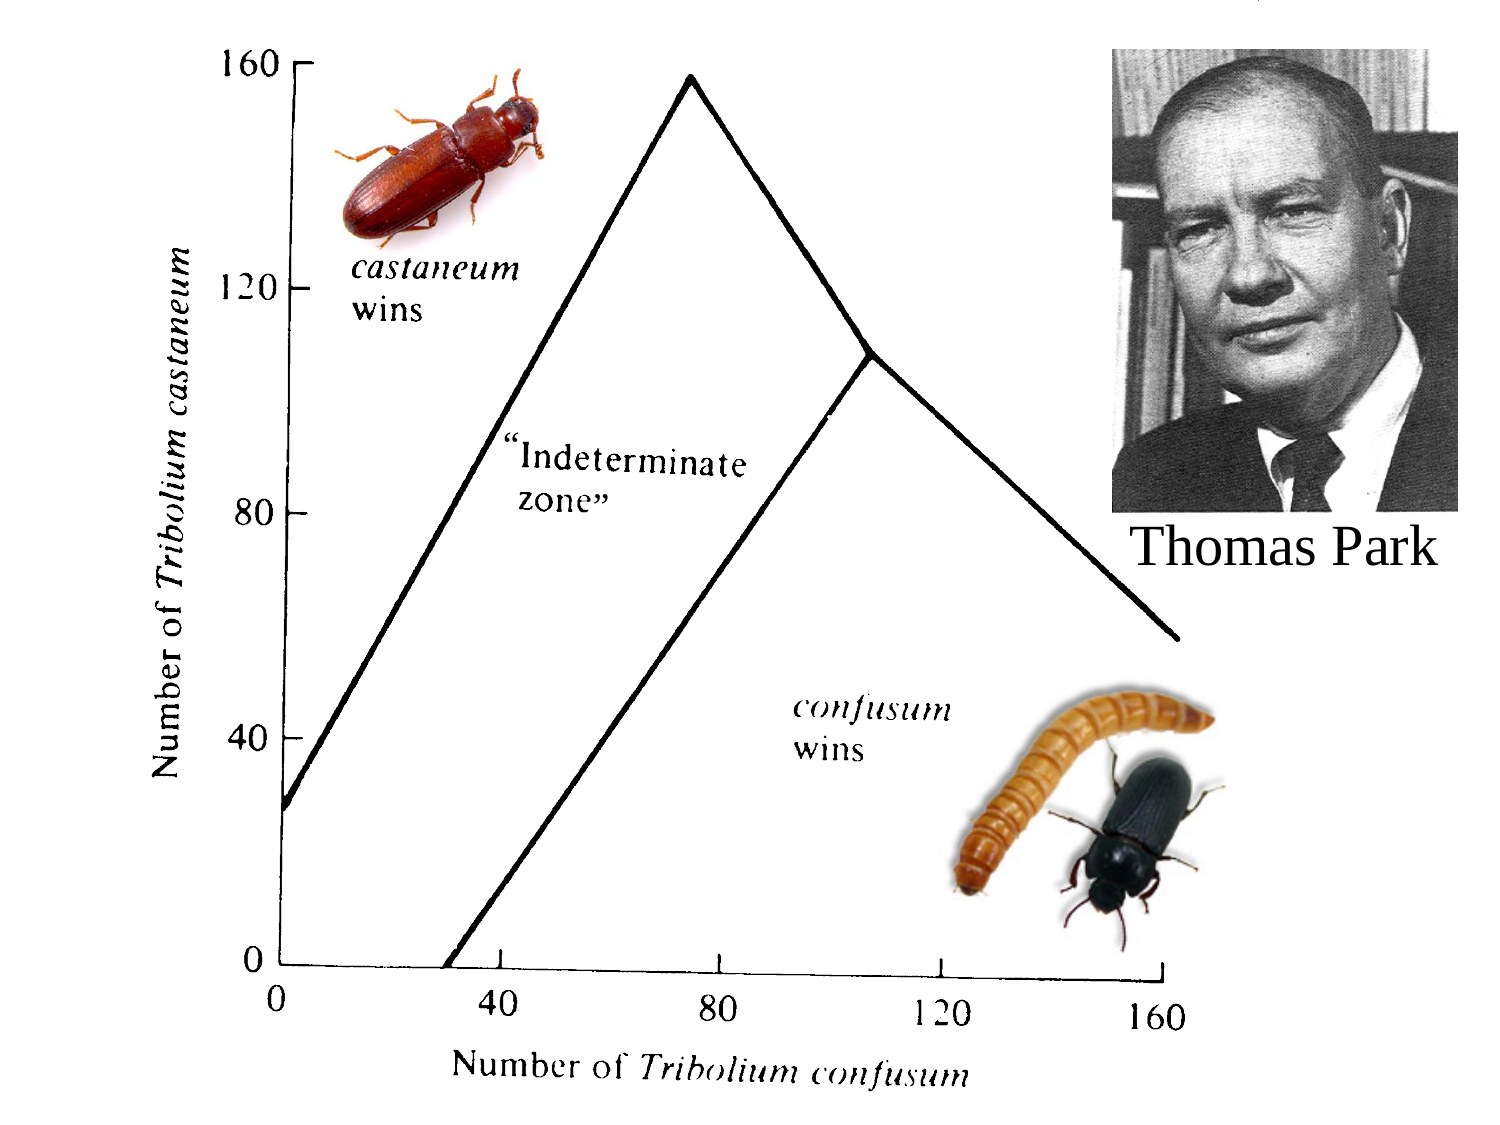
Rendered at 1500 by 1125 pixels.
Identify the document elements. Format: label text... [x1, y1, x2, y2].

picture [99, 0, 1458, 1125]
text_box Thomas Park [1312, 521, 1454, 645]
